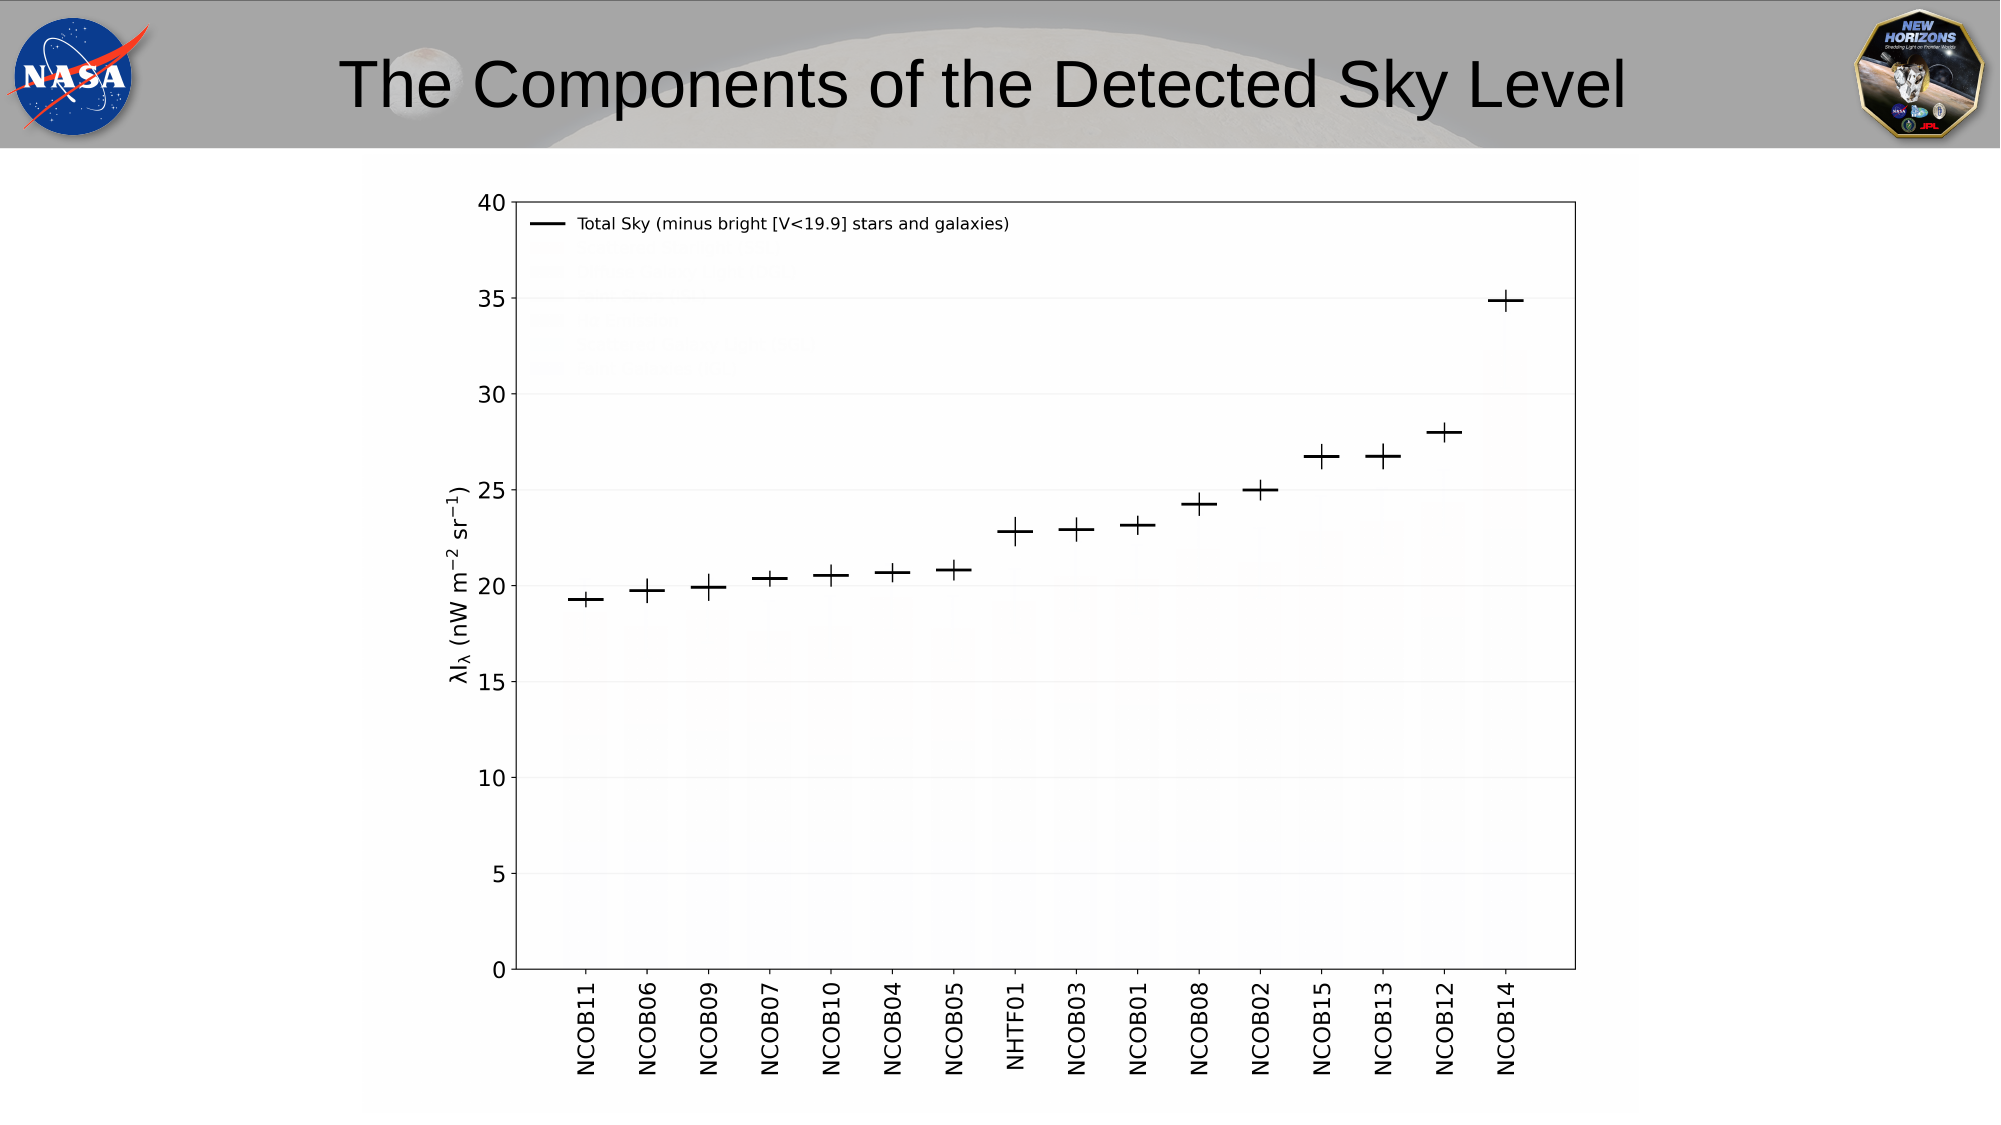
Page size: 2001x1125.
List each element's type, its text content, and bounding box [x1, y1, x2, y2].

picture [362, 154, 1639, 1113]
picture [1853, 7, 1986, 139]
title The Components of the Detected Sky Level [133, 24, 1834, 138]
picture [4, 2, 160, 151]
